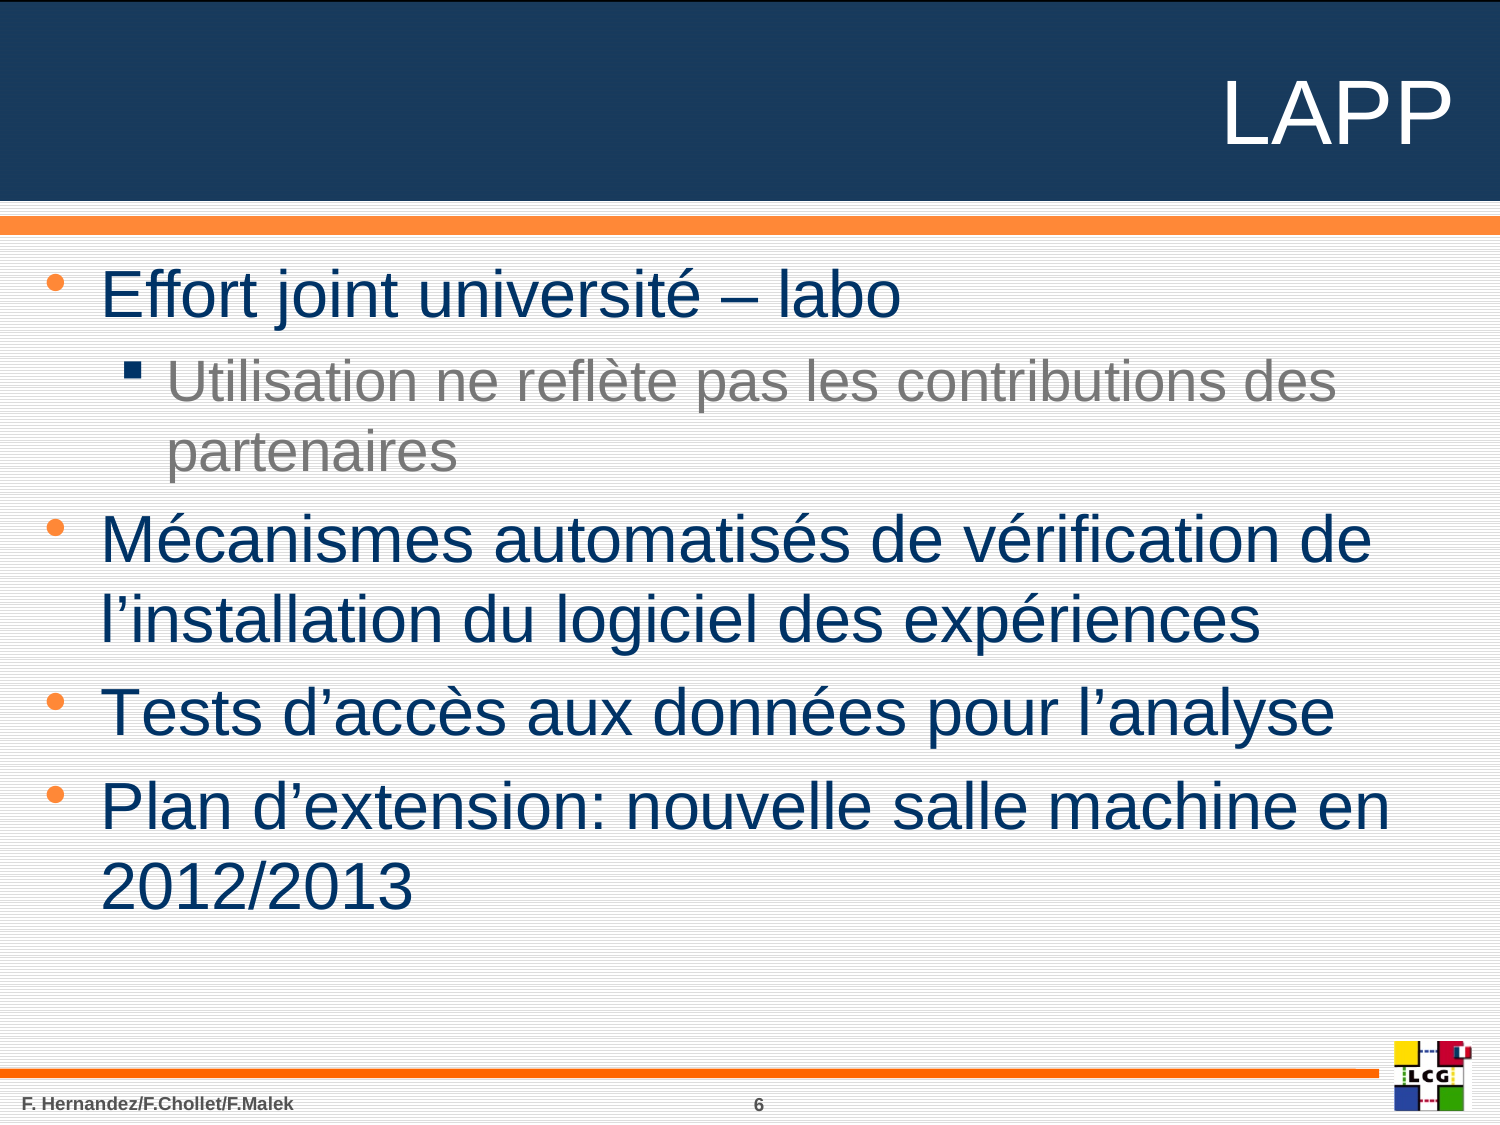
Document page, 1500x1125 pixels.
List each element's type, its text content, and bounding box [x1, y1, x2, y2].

title LAPP [40, 42, 1471, 173]
footer F. Hernandez/F.Chollet/F.Malek [0, 1083, 326, 1125]
slide_number 6 [713, 1085, 780, 1125]
picture [1394, 1041, 1472, 1111]
list Effort joint université – labo Utilisation ne reflète pas les contributions des partenaires Mécanismes automatisés de vérification de l’installation du logiciel des expériences Tests d’accès aux données pour l’analyse Plan d’extension: nouvelle salle machine en 2012/2013 [29, 243, 1471, 1029]
picture [0, 0, 1500, 201]
